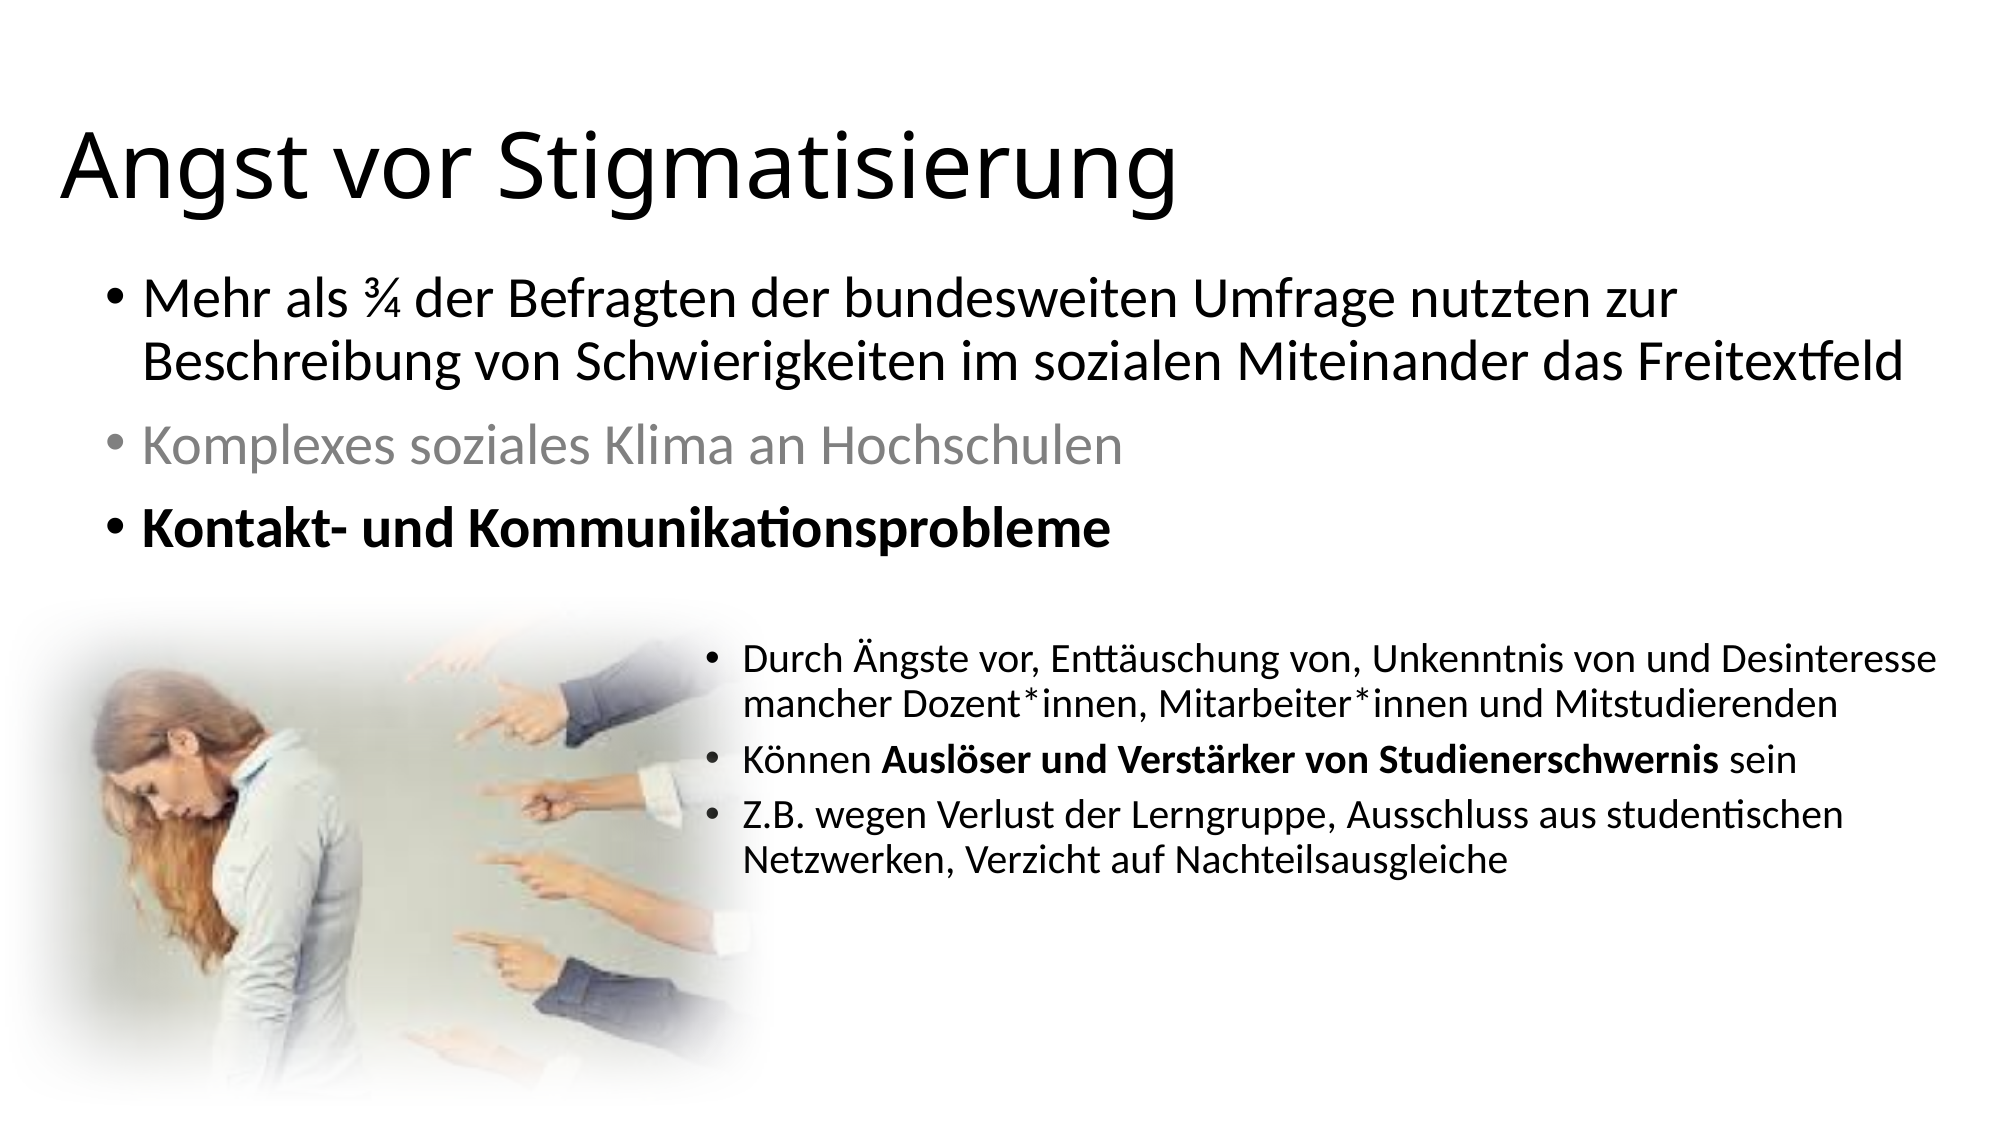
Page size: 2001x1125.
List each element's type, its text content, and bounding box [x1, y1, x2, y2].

picture [0, 592, 779, 1110]
list Mehr als ¾ der Befragten der bundesweiten Umfrage nutzten zur Beschreibung von Schwierigkeiten im sozialen Miteinander das Freitextfeld Komplexes soziales Klima an Hochschulen Kontakt- und Kommunikationsprobleme Durch Ängste vor, Enttäuschung von, Unkenntnis von und Desinteresse mancher Dozent*innen, Mitarbeiter*innen und Mitstudierenden Können Auslöser und Verstärker von Studienerschwernis sein Z.B. wegen Verlust der Lerngruppe, Ausschluss aus studentischen Netzwerken, Verzicht auf Nachteilsausgleiche [90, 259, 1955, 1066]
title Angst vor Stigmatisierung [45, 59, 1635, 278]
